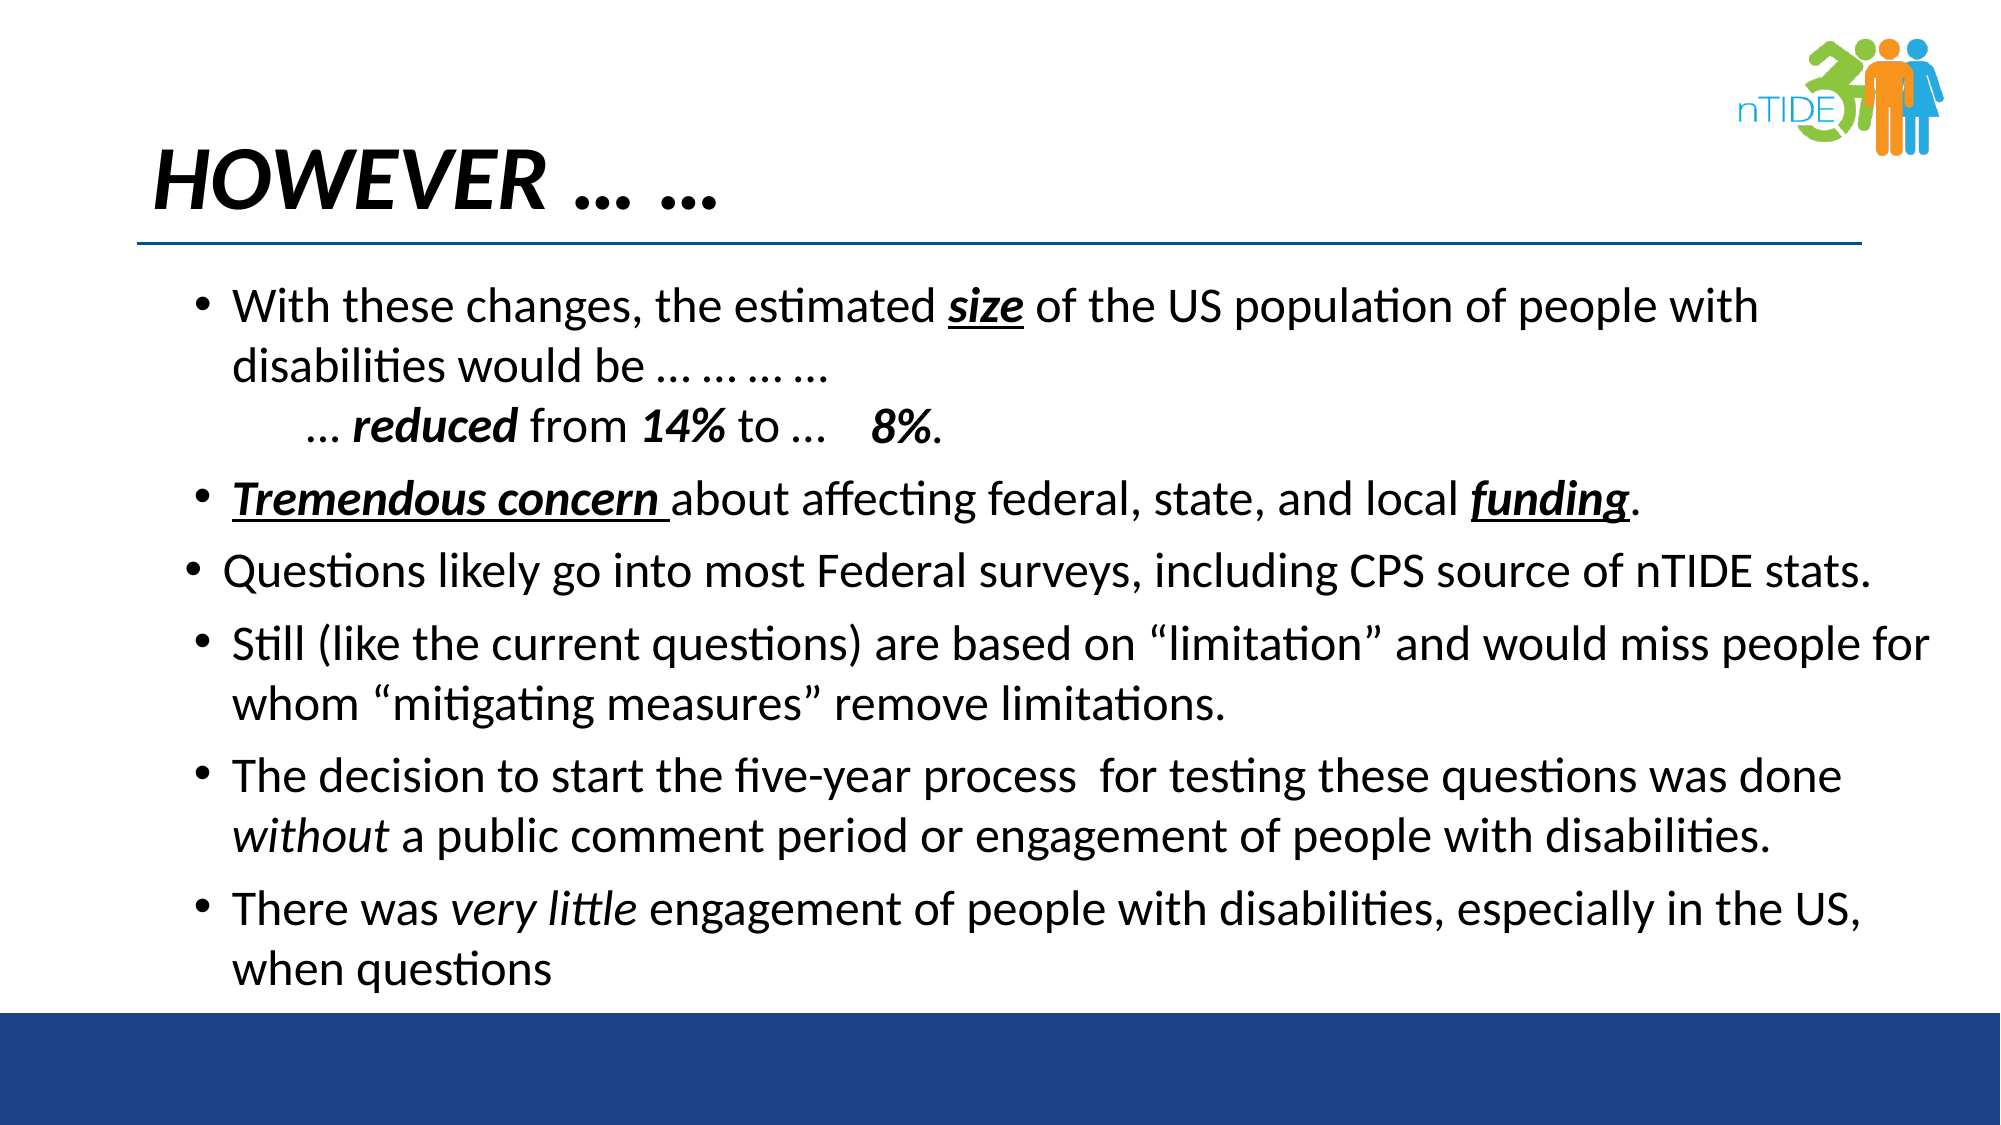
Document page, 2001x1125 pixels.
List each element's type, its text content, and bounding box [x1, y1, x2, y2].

picture [1731, 34, 1952, 93]
text_box 8%. [855, 386, 971, 462]
text_box With these changes, the estimated size of the US population of people with disabilities would be … … … … … reduced from 14% to … Tremendous concern about affecting federal, state, and local funding. Questions likely go into most Federal surveys, including CPS source of nTIDE stats. Still (like the current questions) are based on “limitation” and would miss people for whom “mitigating measures” remove limitations. The decision to start the five-year process for testing these questions was done without a public comment period or engagement of people with disabilities. There was very little engagement of people with disabilities, especially in the US, when questions [142, 265, 1975, 1016]
title HOWEVER … … [137, 93, 2000, 237]
